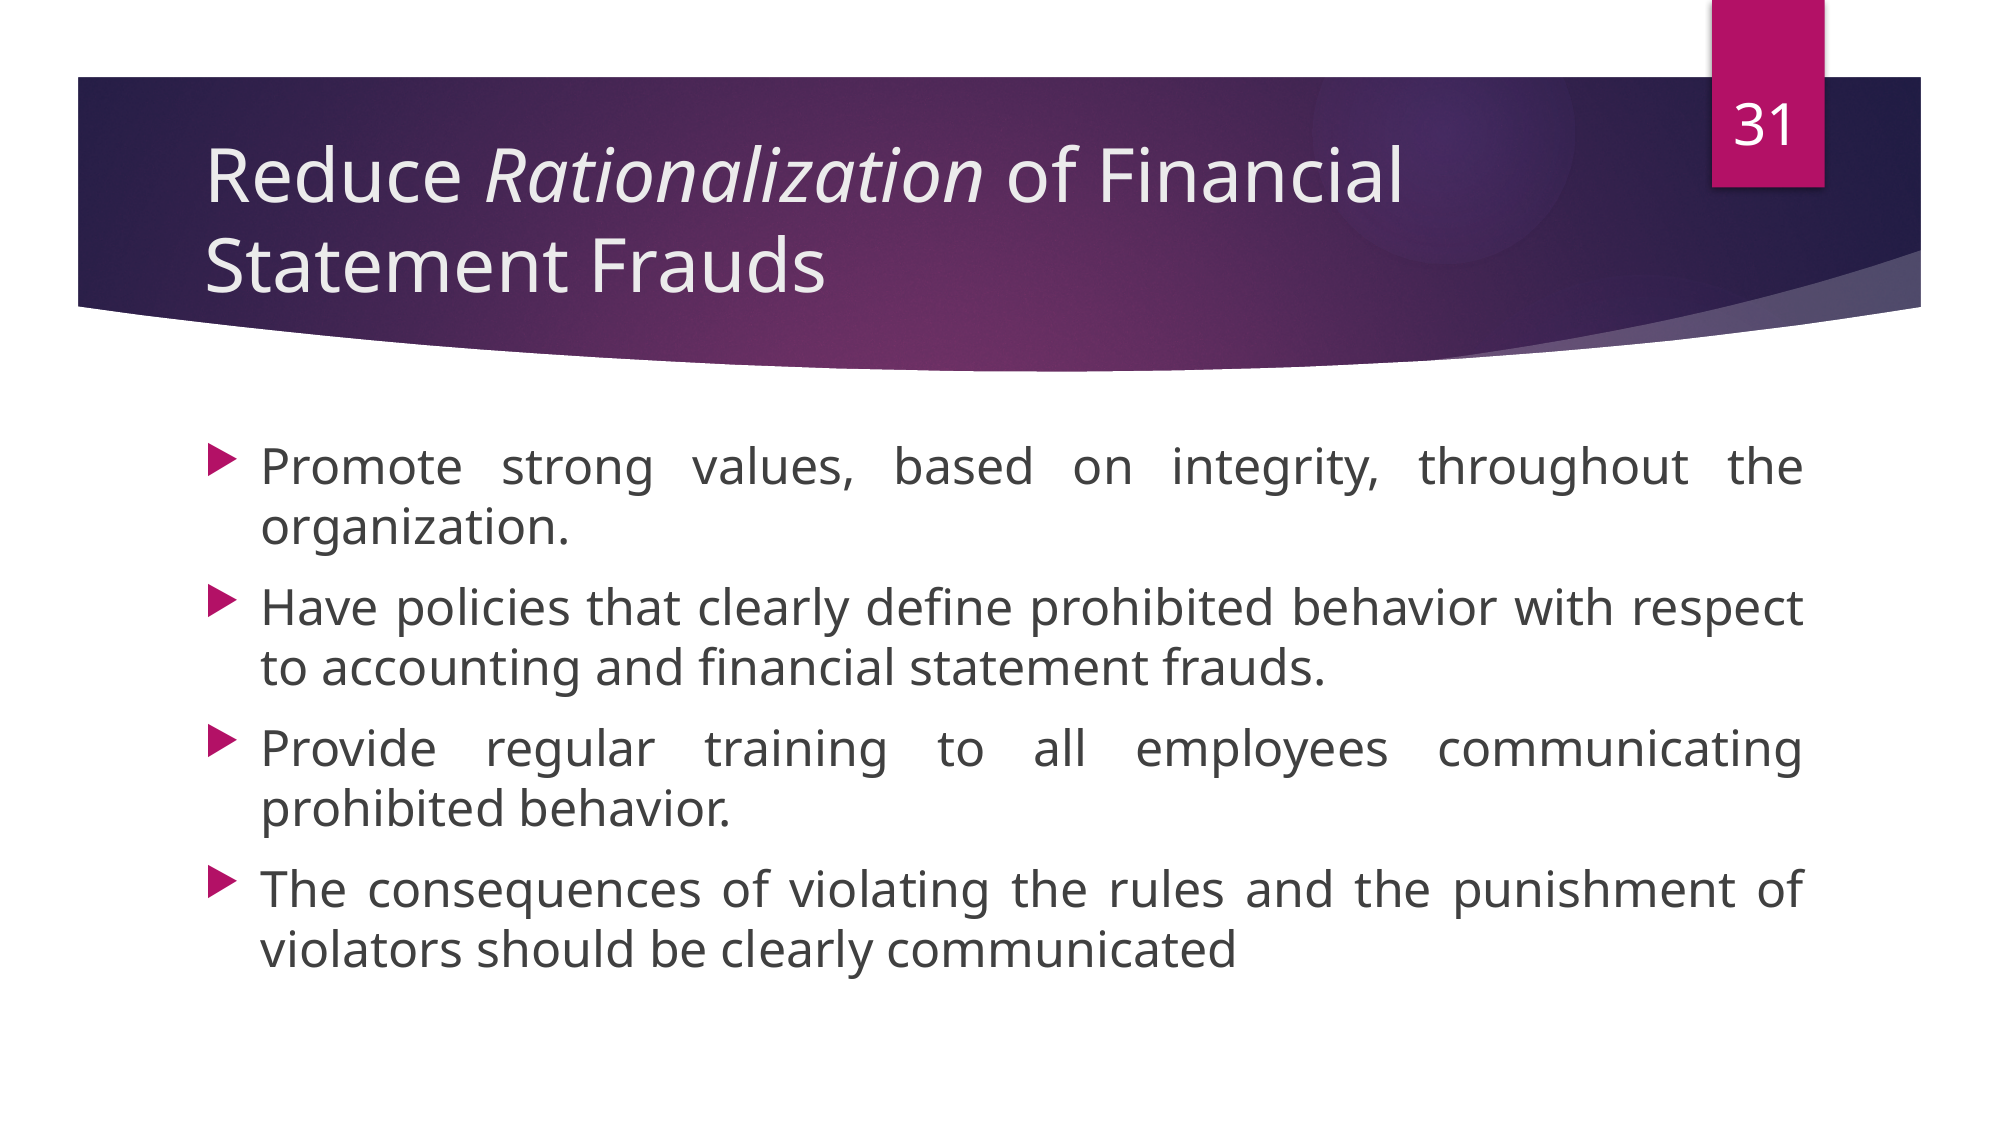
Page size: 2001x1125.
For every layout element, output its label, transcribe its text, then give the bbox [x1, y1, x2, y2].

list Promote strong values, based on integrity, throughout the organization. Have policies that clearly define prohibited behavior with respect to accounting and financial statement frauds. Provide regular training to all employees communicating prohibited behavior. The consequences of violating the rules and the punishment of violators should be clearly communicated [189, 427, 1821, 988]
slide_number 31 [1698, 48, 1836, 175]
title Reduce Rationalization of Financial Statement Frauds [189, 159, 1627, 276]
